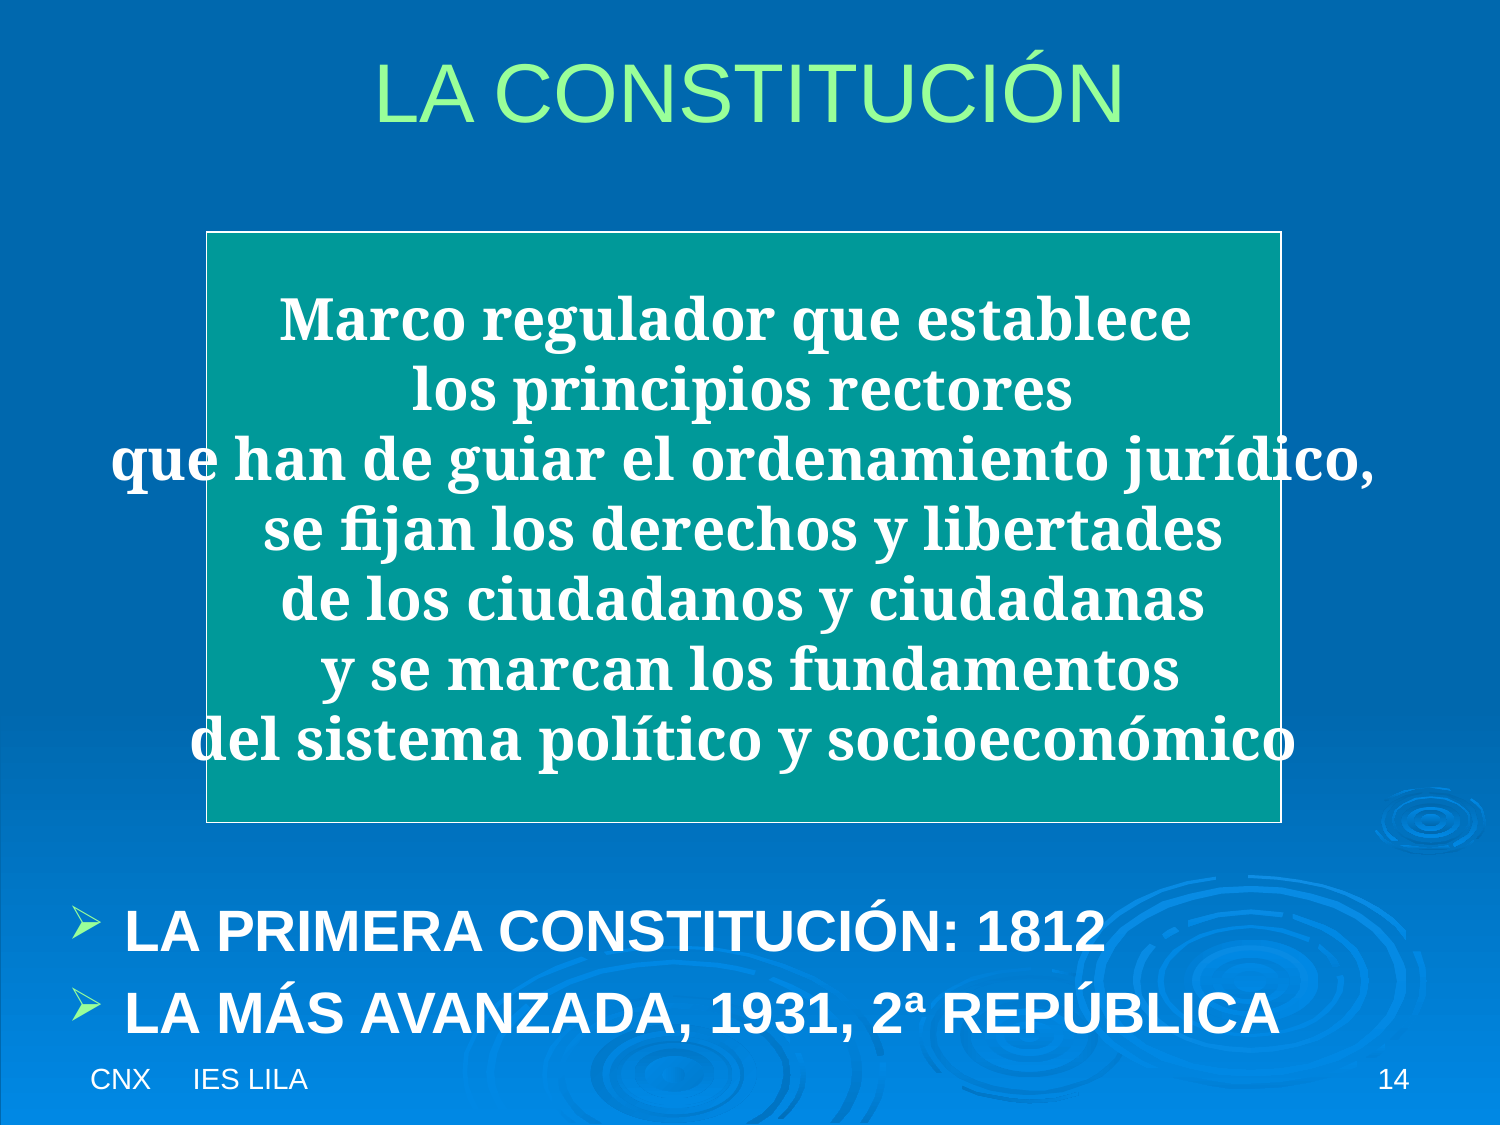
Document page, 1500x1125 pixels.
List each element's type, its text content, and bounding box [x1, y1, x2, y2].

slide_number 14 [1074, 1024, 1426, 1103]
title LA CONSTITUCIÓN [74, 45, 1426, 233]
text_box Marco regulador que establece los principios rectores que han de guiar el ordenamiento jurídico, se fijan los derechos y libertades de los ciudadanos y ciudadanas y se marcan los fundamentos del sistema político y socioeconómico [206, 231, 1282, 823]
slide_number CNX IES LILA [74, 1059, 426, 1103]
list LA PRIMERA CONSTITUCIÓN: 1812 LA MÁS AVANZADA, 1931, 2ª REPÚBLICA [52, 885, 1404, 1059]
